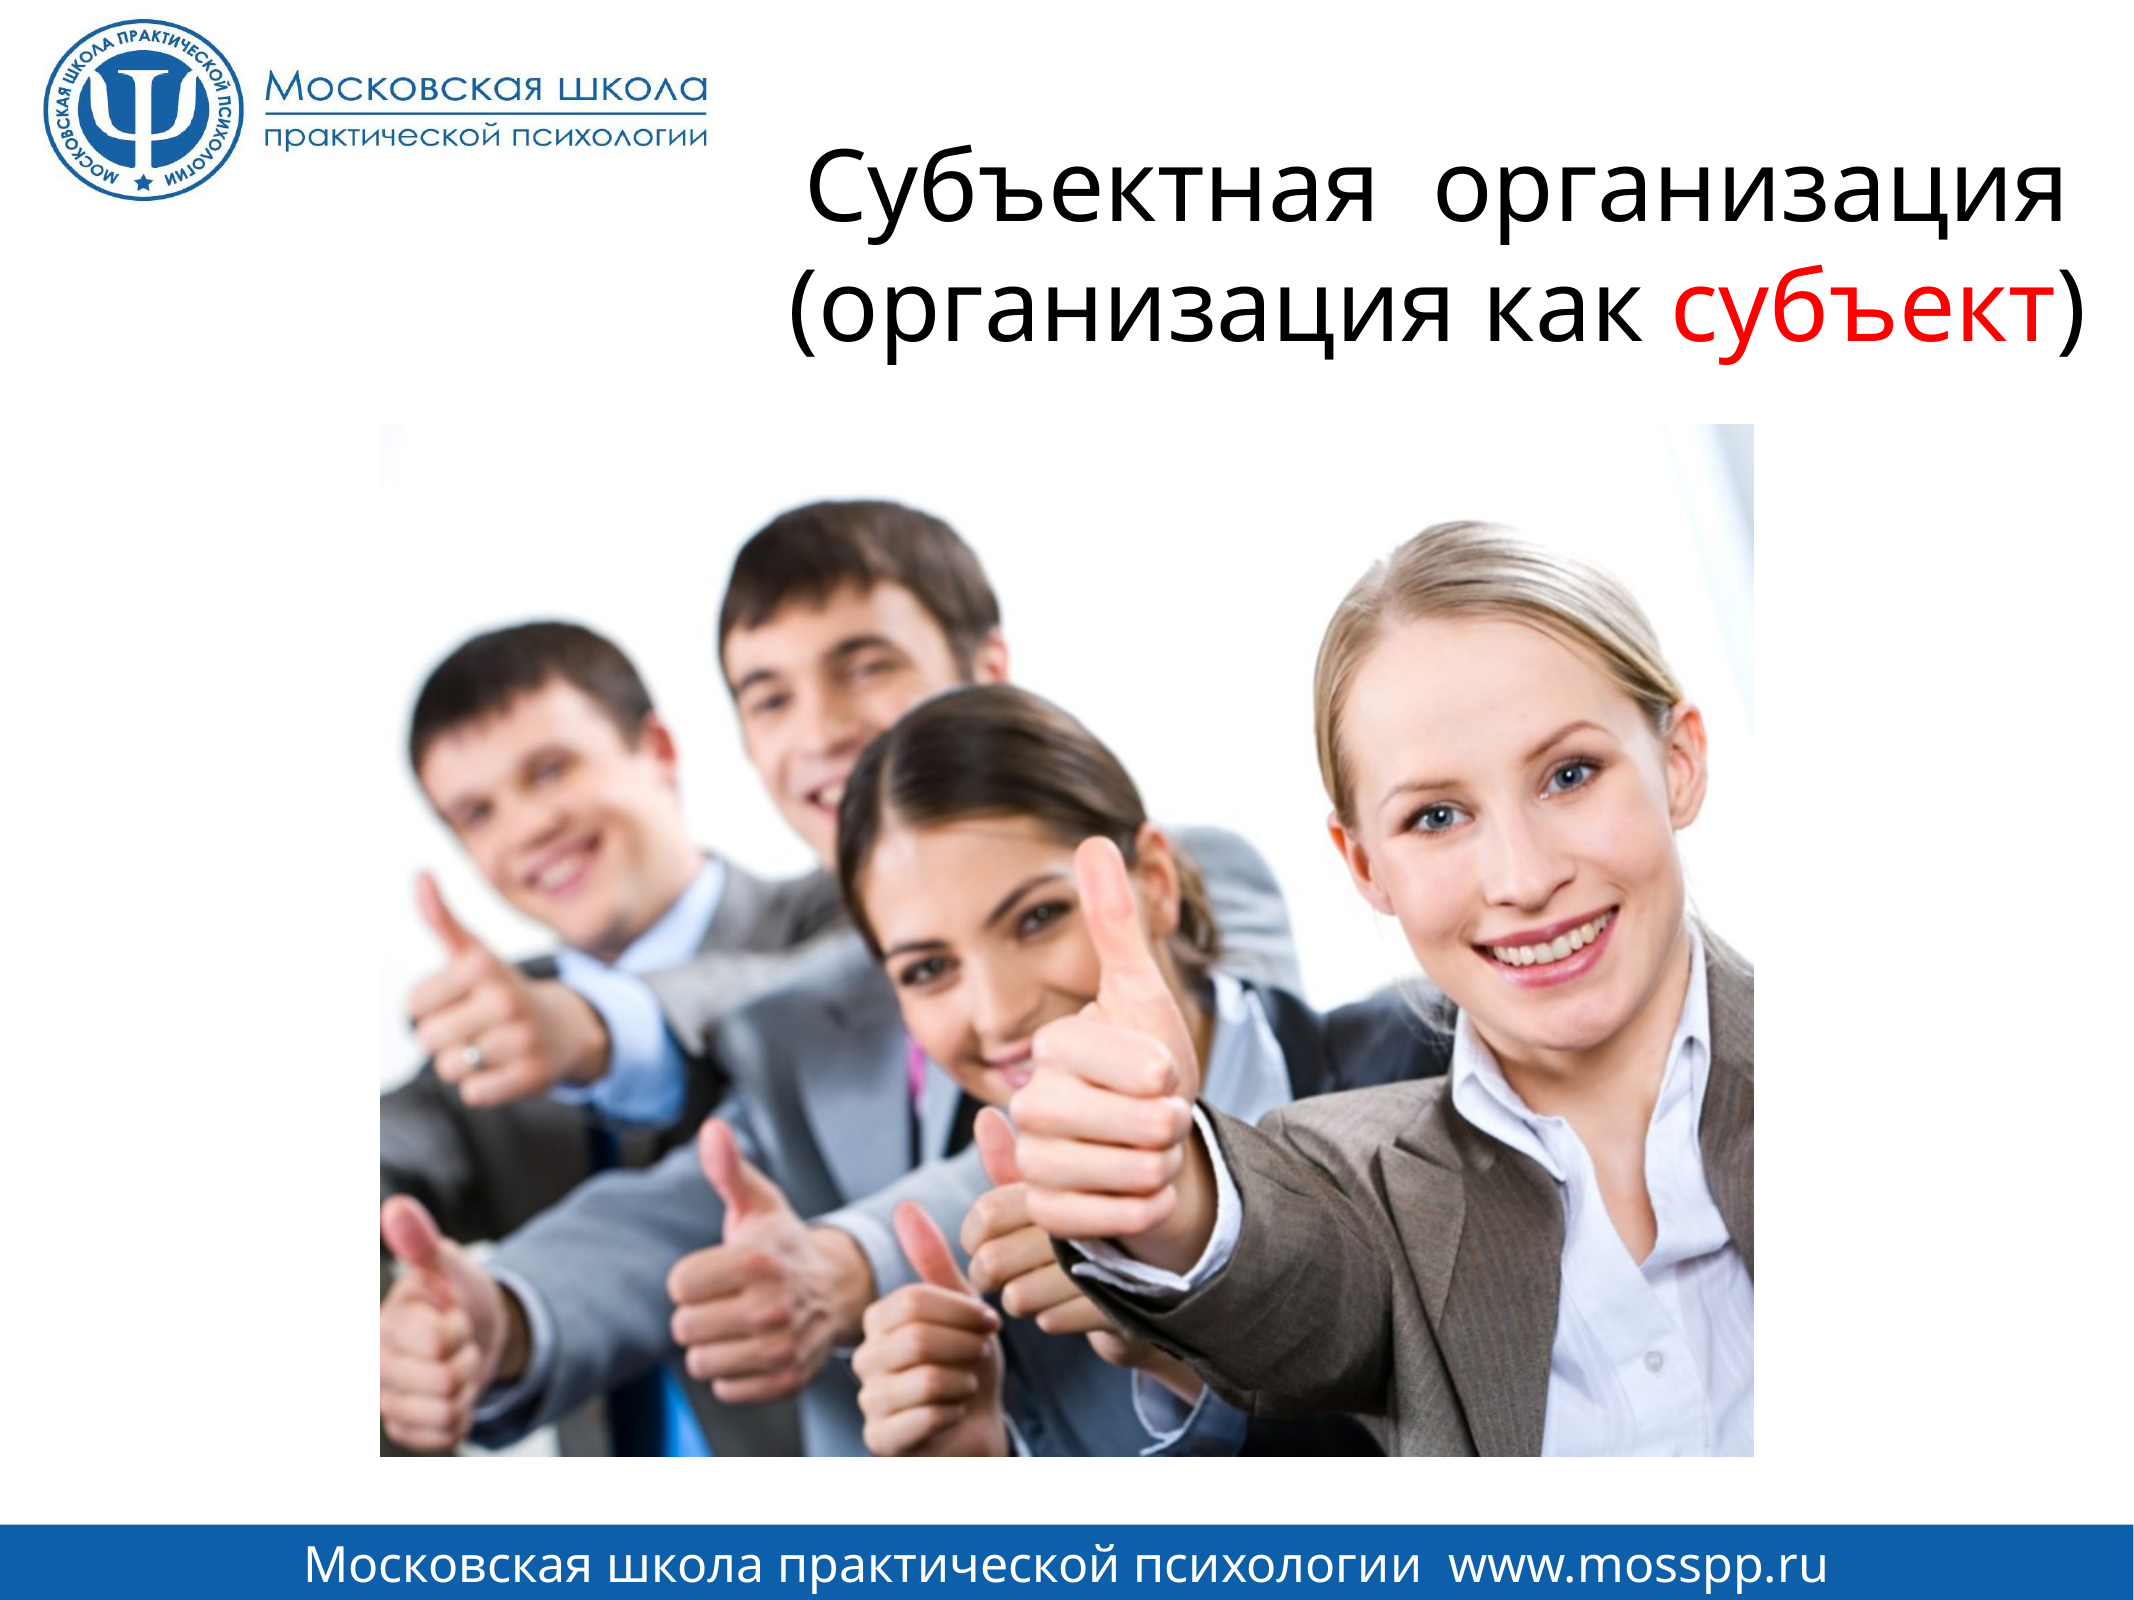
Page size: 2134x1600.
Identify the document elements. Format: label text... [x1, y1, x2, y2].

picture [22, 0, 728, 221]
title Субъектная организация (организация как субъект) [741, 53, 2134, 429]
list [155, 424, 1978, 1457]
